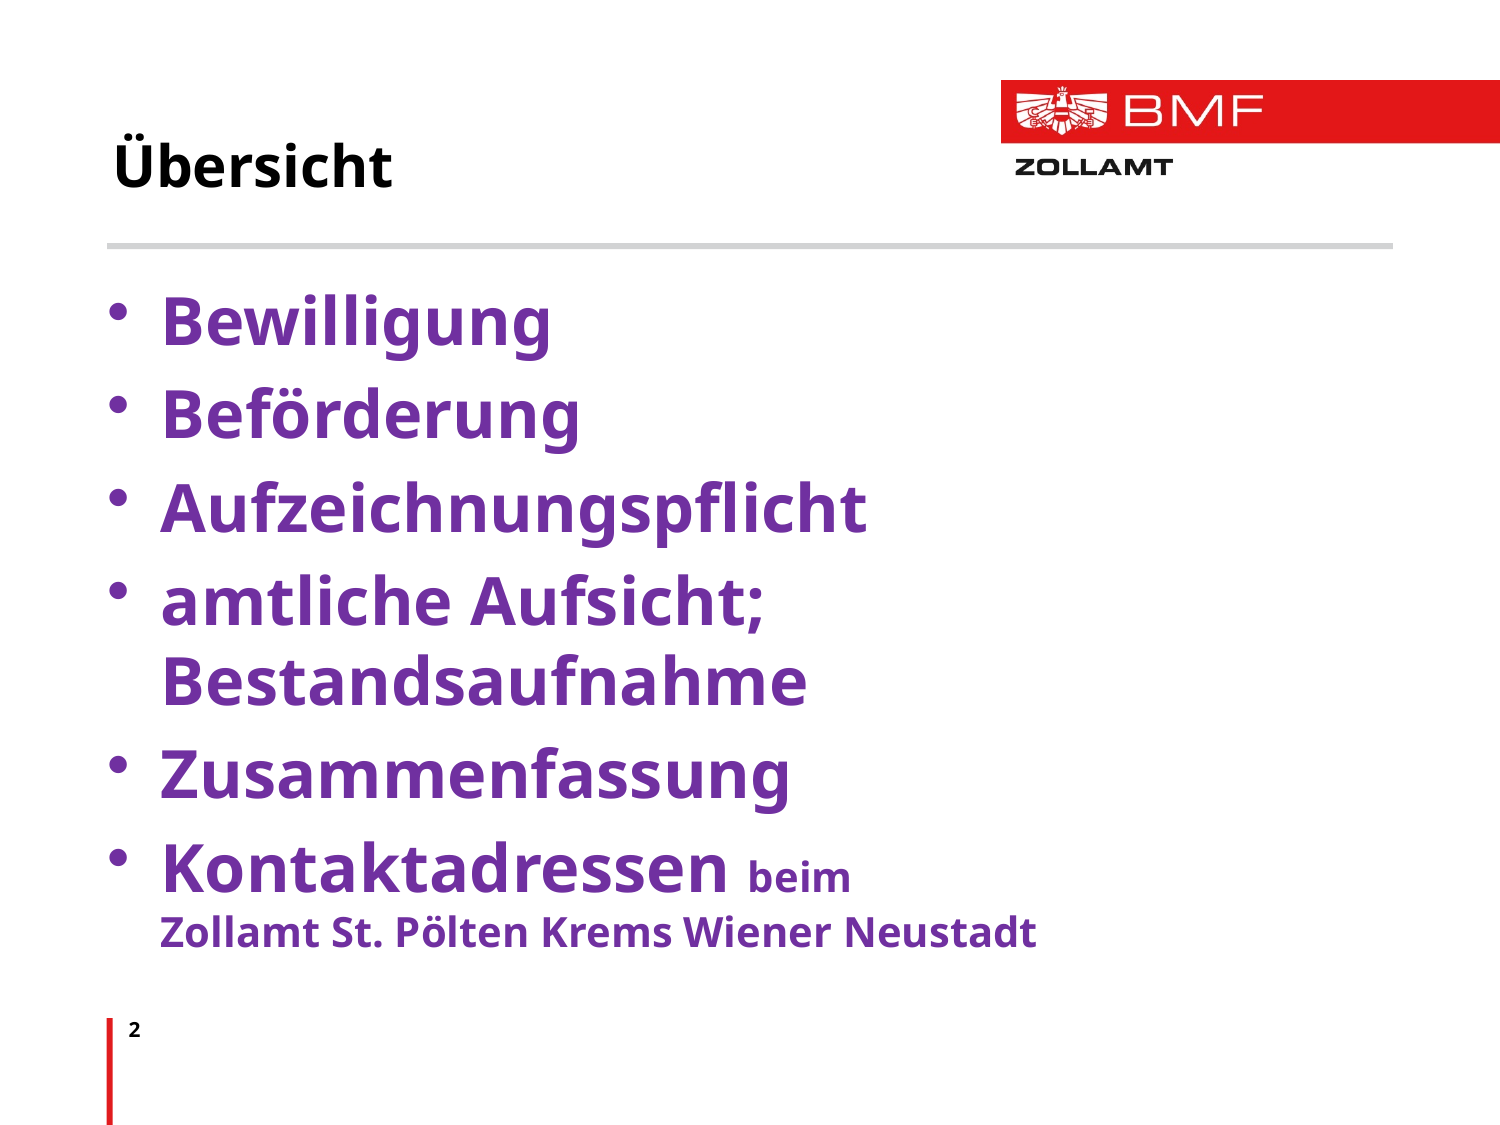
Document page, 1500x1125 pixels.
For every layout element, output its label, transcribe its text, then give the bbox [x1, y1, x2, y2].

picture [1001, 80, 1500, 176]
slide_number 2 [115, 1012, 212, 1088]
title Übersicht [112, 84, 981, 244]
list Bewilligung Beförderung Aufzeichnungspflicht amtliche Aufsicht; Bestandsaufnahme Zusammenfassung Kontaktadressen beim Zollamt St. Pölten Krems Wiener Neustadt [107, 278, 1393, 1012]
